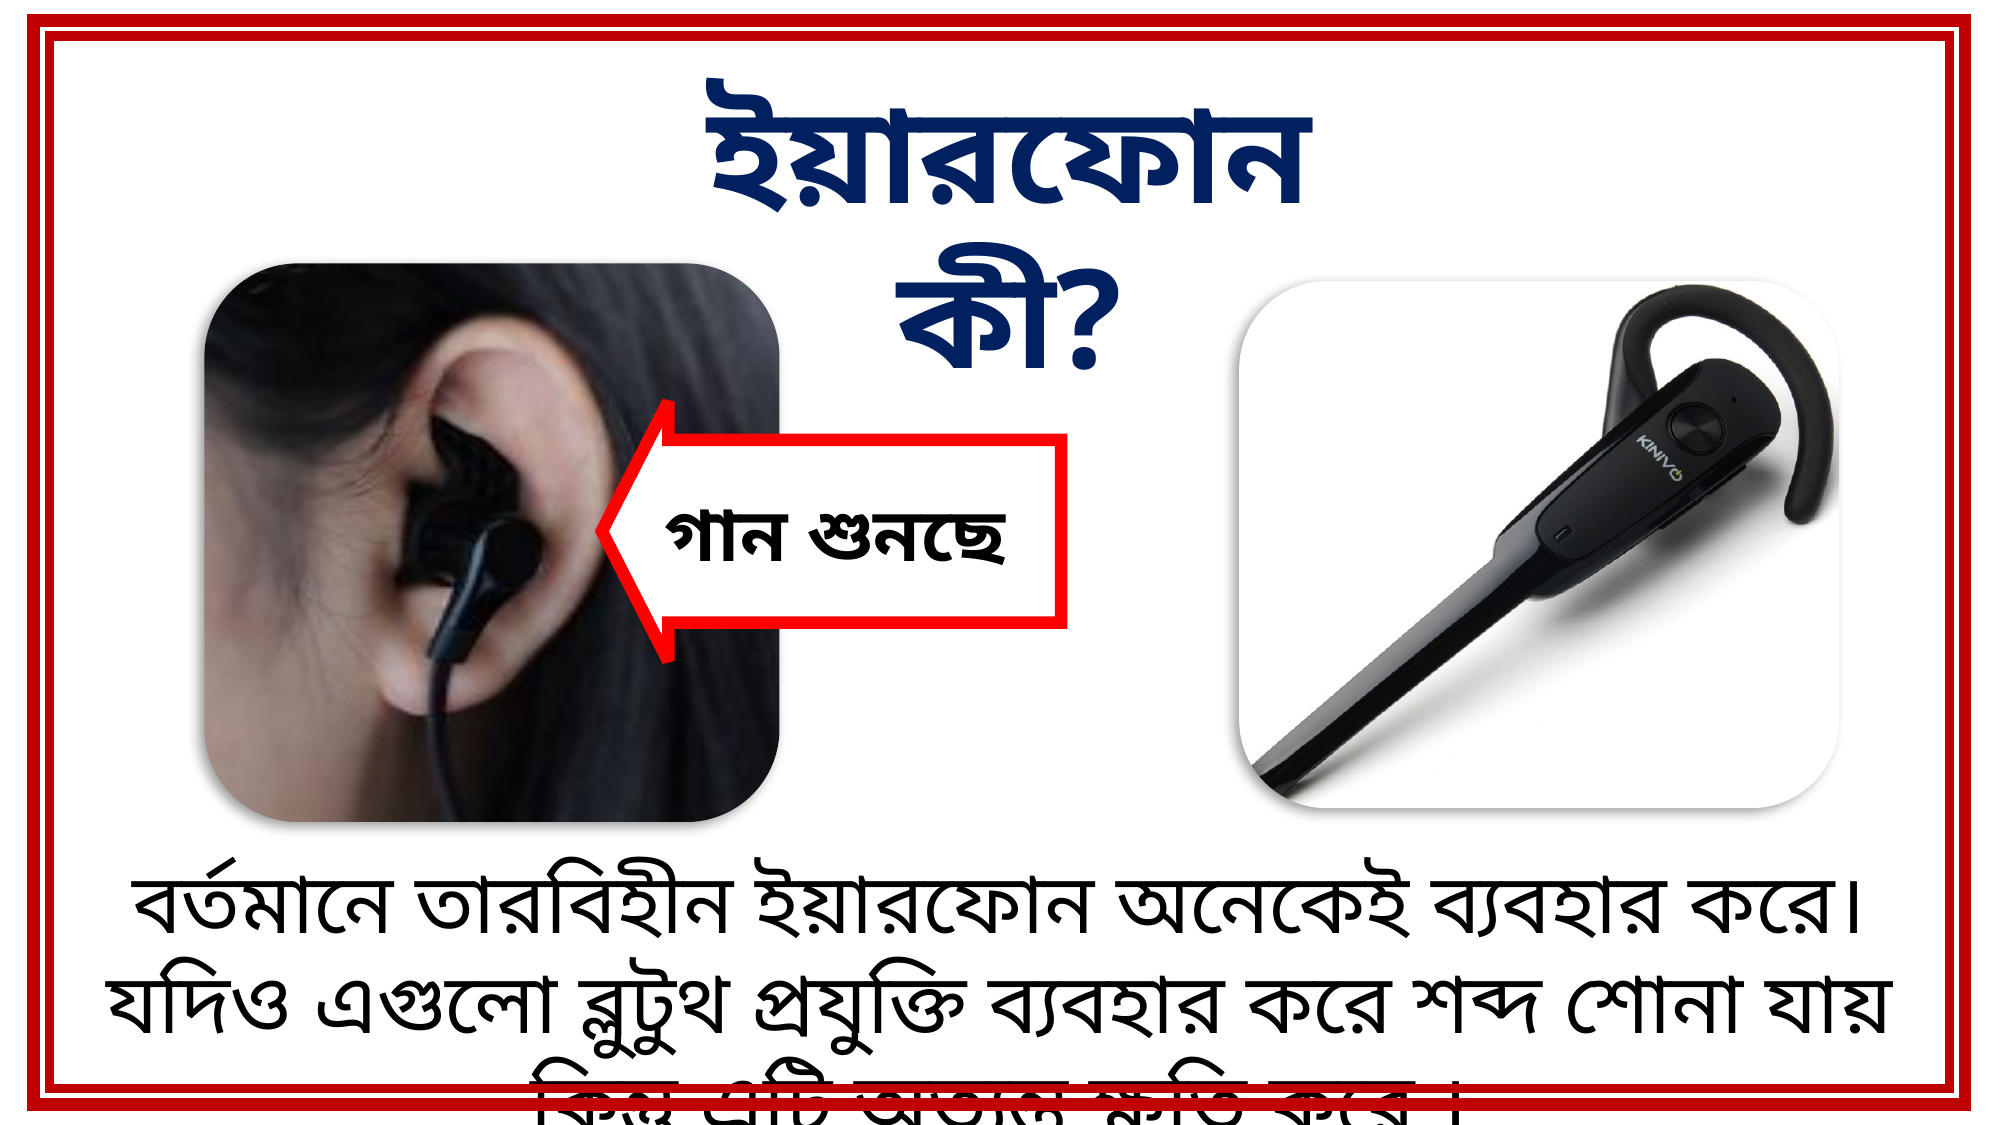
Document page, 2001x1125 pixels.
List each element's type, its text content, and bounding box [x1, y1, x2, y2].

text_box বর্তমানে তারবিহীন ইয়ারফোন অনেকেই ব্যবহার করে। যদিও এগুলো ব্লুটুথ প্রযুক্তি ব্যবহার করে শব্দ শোনা যায় কিন্তু এটি অত্যন্ত ক্ষতি করে । [85, 1111, 1914, 1125]
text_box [33, 20, 1965, 1105]
